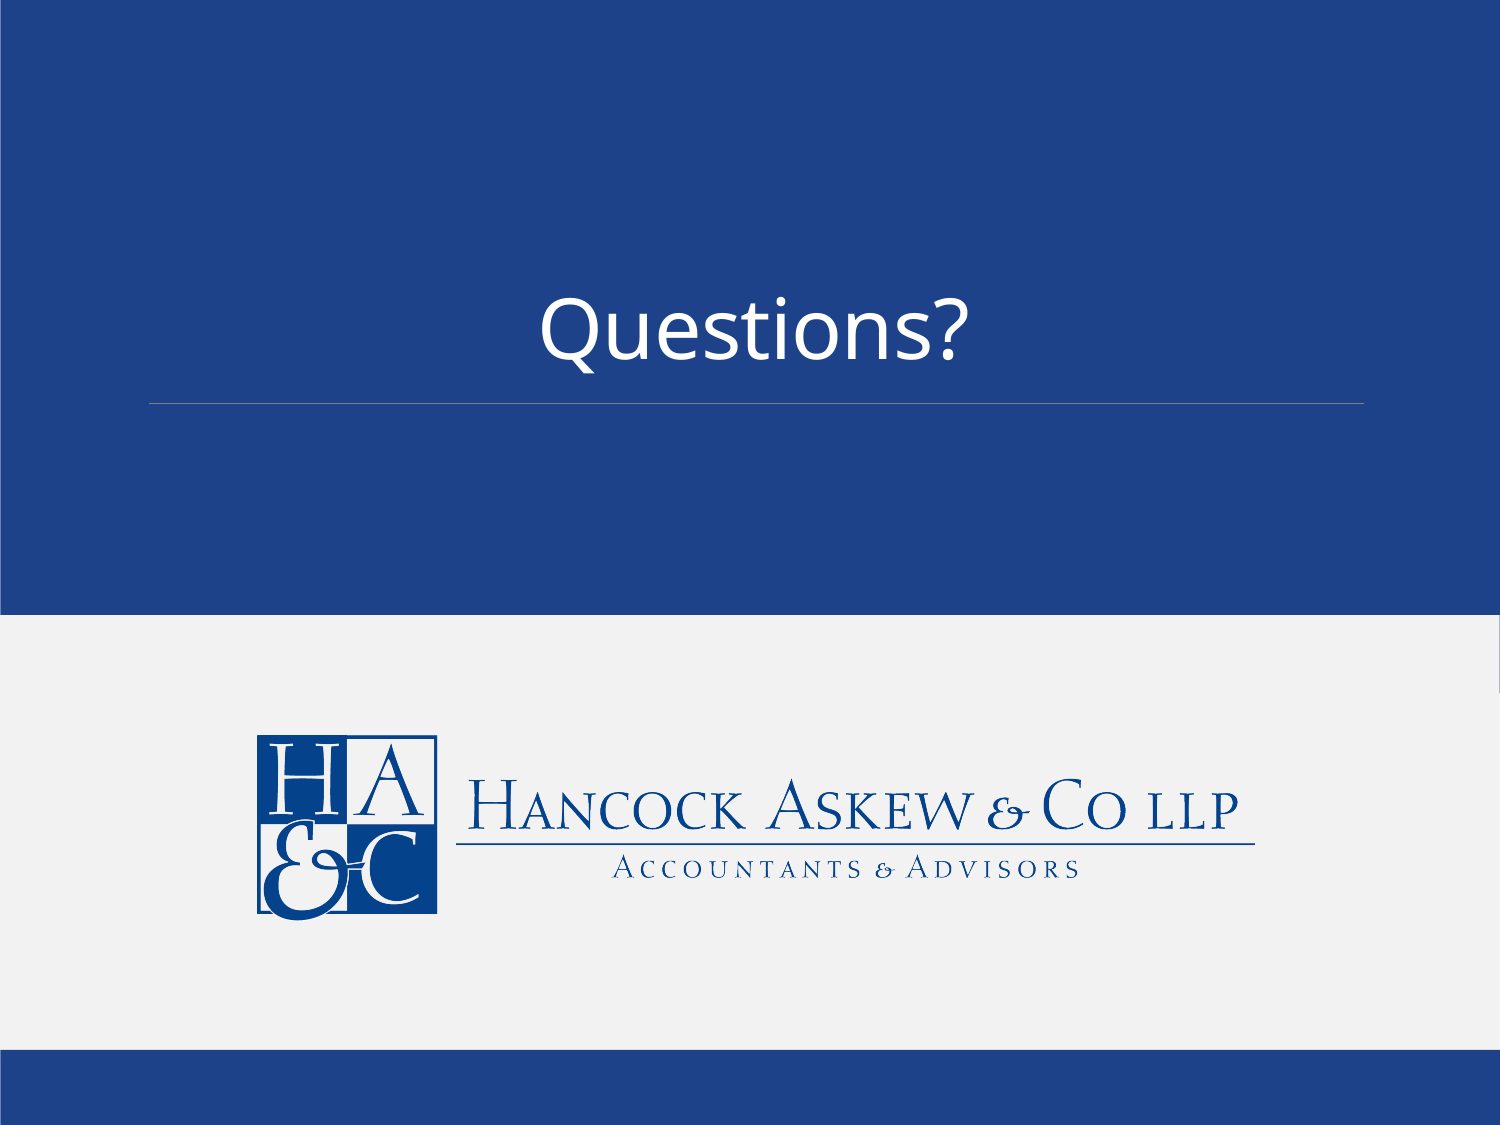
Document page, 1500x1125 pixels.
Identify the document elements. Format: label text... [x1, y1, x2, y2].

picture [257, 735, 1255, 921]
title Questions? [135, 107, 1373, 385]
